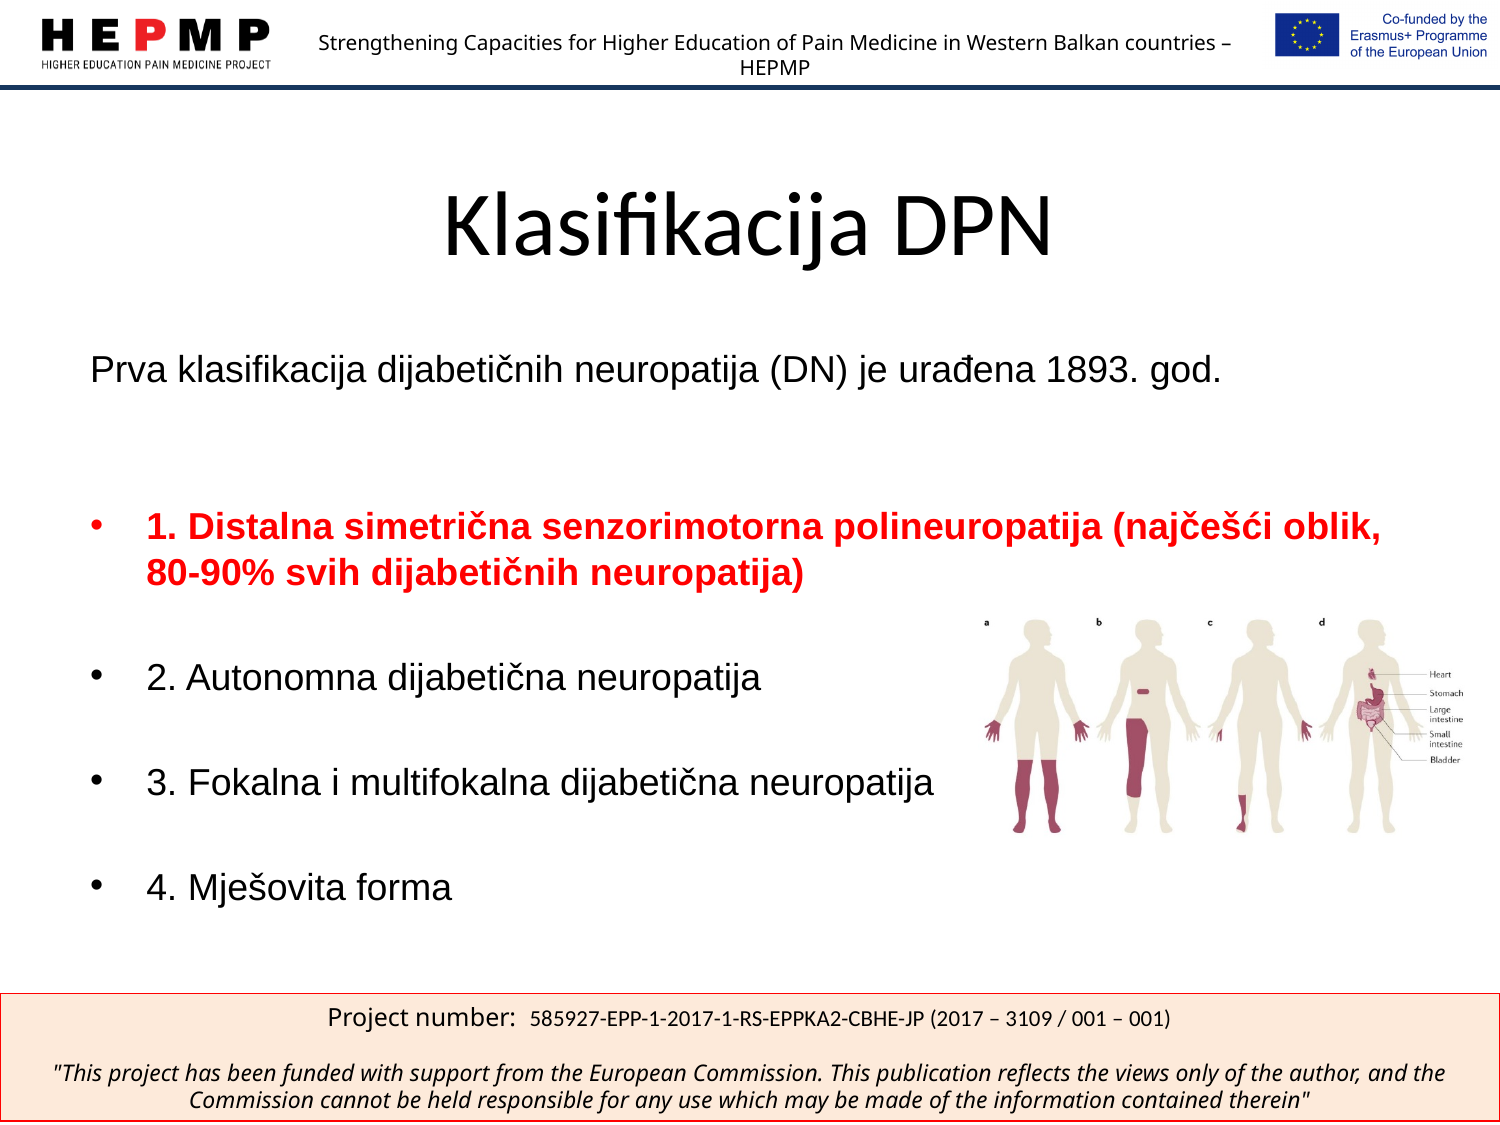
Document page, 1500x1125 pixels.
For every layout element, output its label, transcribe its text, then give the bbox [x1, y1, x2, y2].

list Prva klasifikacija dijabetičnih neuropatija (DN) je urađena 1893. god. 1. Distalna simetrična senzorimotorna polineuropatija (najčešći oblik, 80-90% svih dijabetičnih neuropatija) 2. Autonomna dijabetična neuropatija 3. Fokalna i multifokalna dijabetična neuropatija 4. Mješovita forma [75, 337, 1425, 975]
title Klasifikacija DPN [75, 125, 1425, 313]
picture [1262, 1, 1498, 69]
picture [977, 607, 1500, 839]
picture [0, 0, 300, 100]
